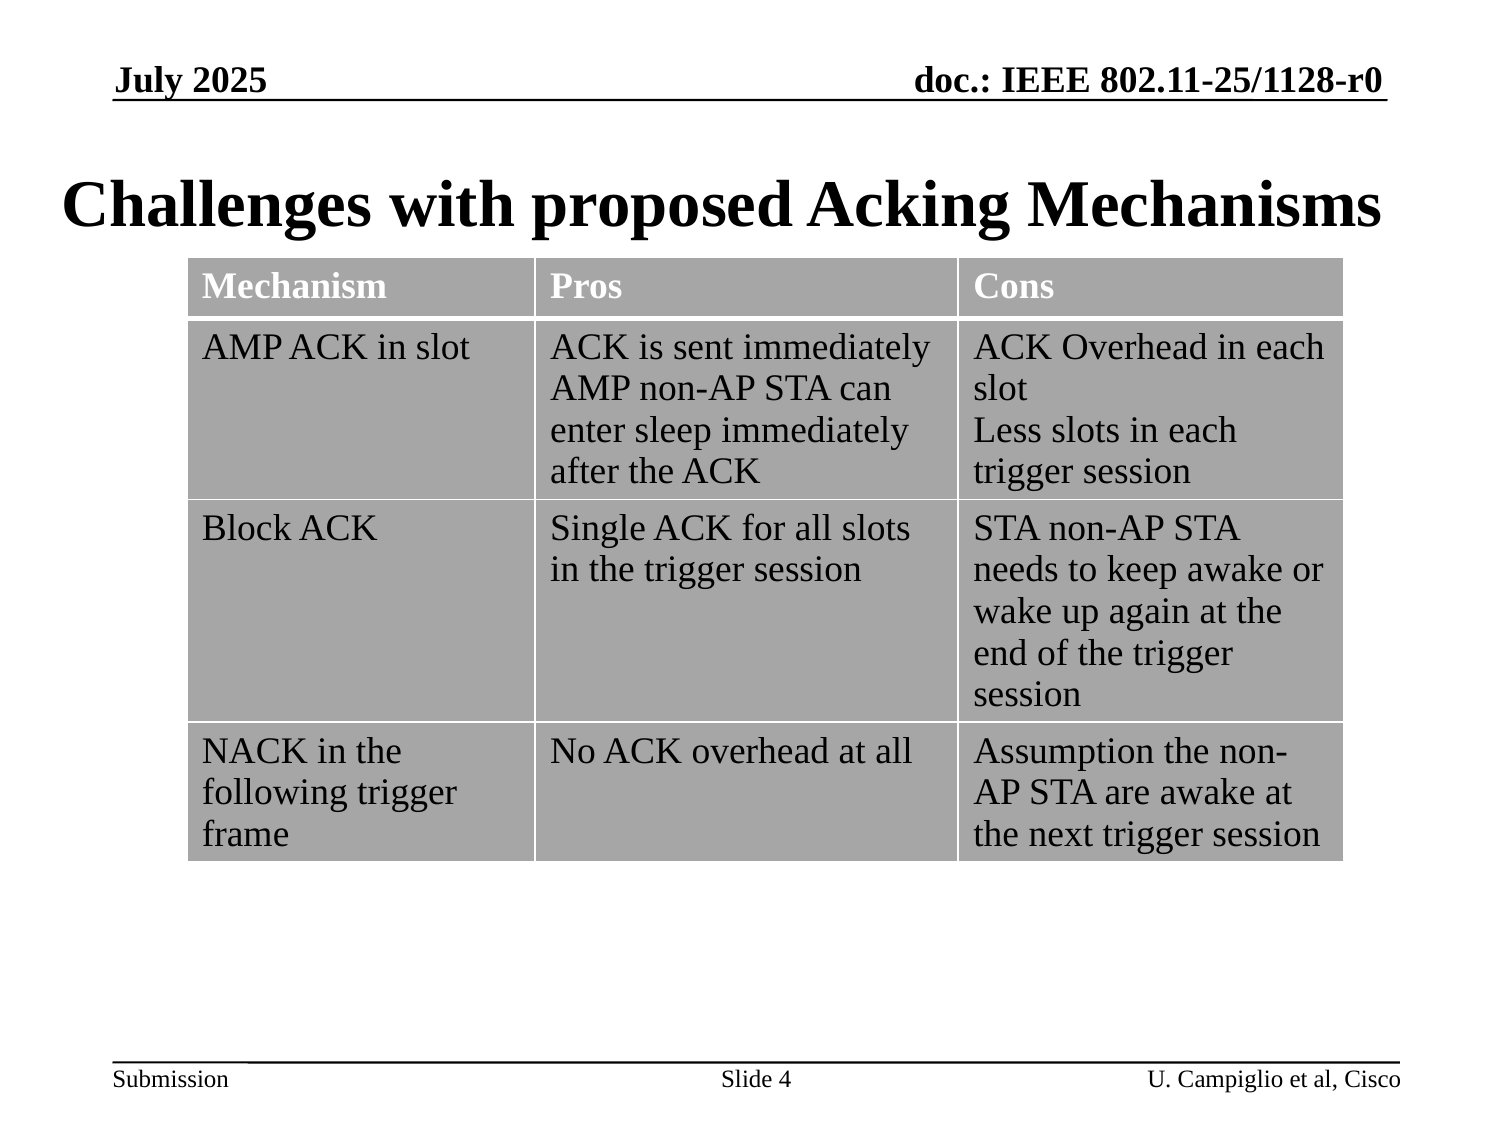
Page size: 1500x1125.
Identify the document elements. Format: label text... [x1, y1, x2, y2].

table_cell No ACK overhead at all [536, 723, 957, 861]
table_cell ACK is sent immediately AMP non-AP STA can enter sleep immediately after the ACK [536, 321, 957, 499]
table_cell STA non-AP STA needs to keep awake or wake up again at the end of the trigger session [959, 500, 1343, 721]
table_cell Assumption the non-AP STA are awake at the next trigger session [959, 723, 1343, 861]
table_header Pros [536, 258, 957, 316]
table_cell Block ACK [188, 500, 534, 721]
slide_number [114, 54, 273, 100]
table_cell ACK Overhead in each slot Less slots in each trigger session [959, 321, 1343, 499]
slide_number Slide 4 [712, 1062, 800, 1093]
list [112, 246, 1388, 922]
table_cell Single ACK for all slots in the trigger session [536, 500, 957, 721]
table_cell NACK in the following trigger frame [188, 723, 534, 861]
title Challenges with proposed Acking Mechanisms [0, 112, 1446, 288]
table_cell AMP ACK in slot [188, 321, 534, 499]
table_header Mechanism [188, 258, 534, 316]
footer U. Campiglio et al, Cisco [1144, 1062, 1402, 1093]
table_header Cons [959, 258, 1343, 316]
